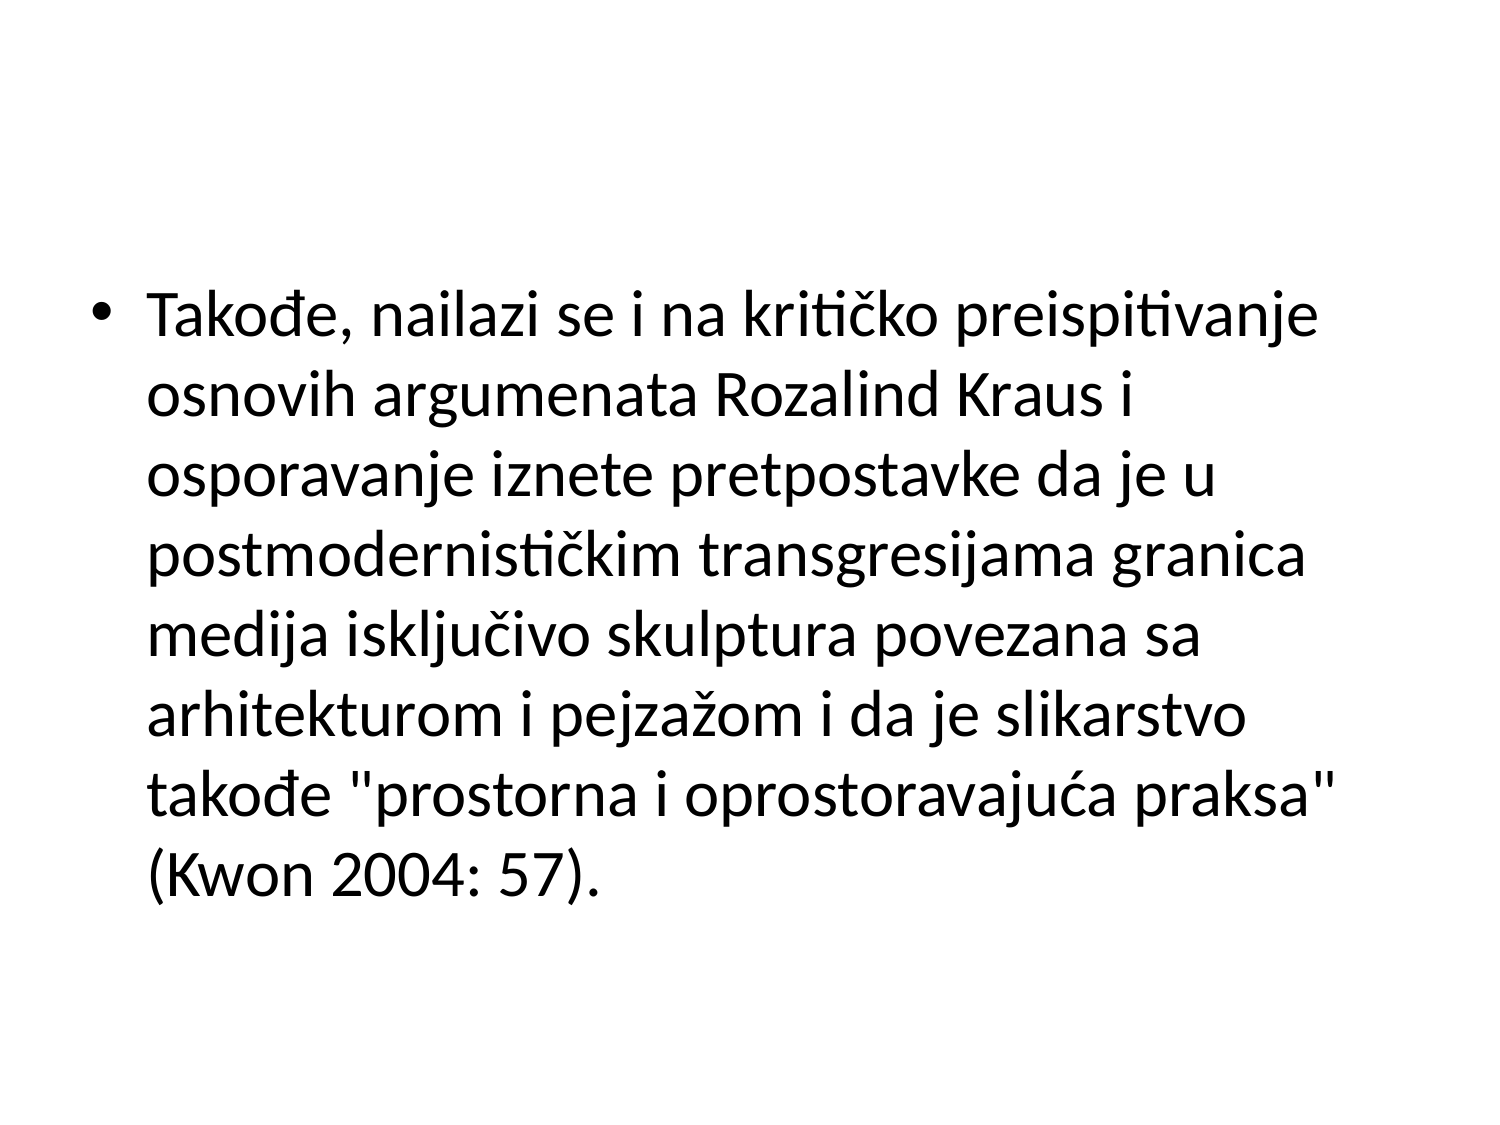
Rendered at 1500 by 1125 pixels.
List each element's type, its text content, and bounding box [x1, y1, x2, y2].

list Takođe, nailazi se i na kritičko preispitivanje osnovih argumenata Rozalind Kraus i osporavanje iznete pretpostavke da je u postmodernističkim transgresijama granica medija isključivo skulptura povezana sa arhitekturom i pejzažom i da je slikarstvo takođe "prostorna i oprostoravajuća praksa" (Kwon 2004: 57). [75, 262, 1425, 1005]
